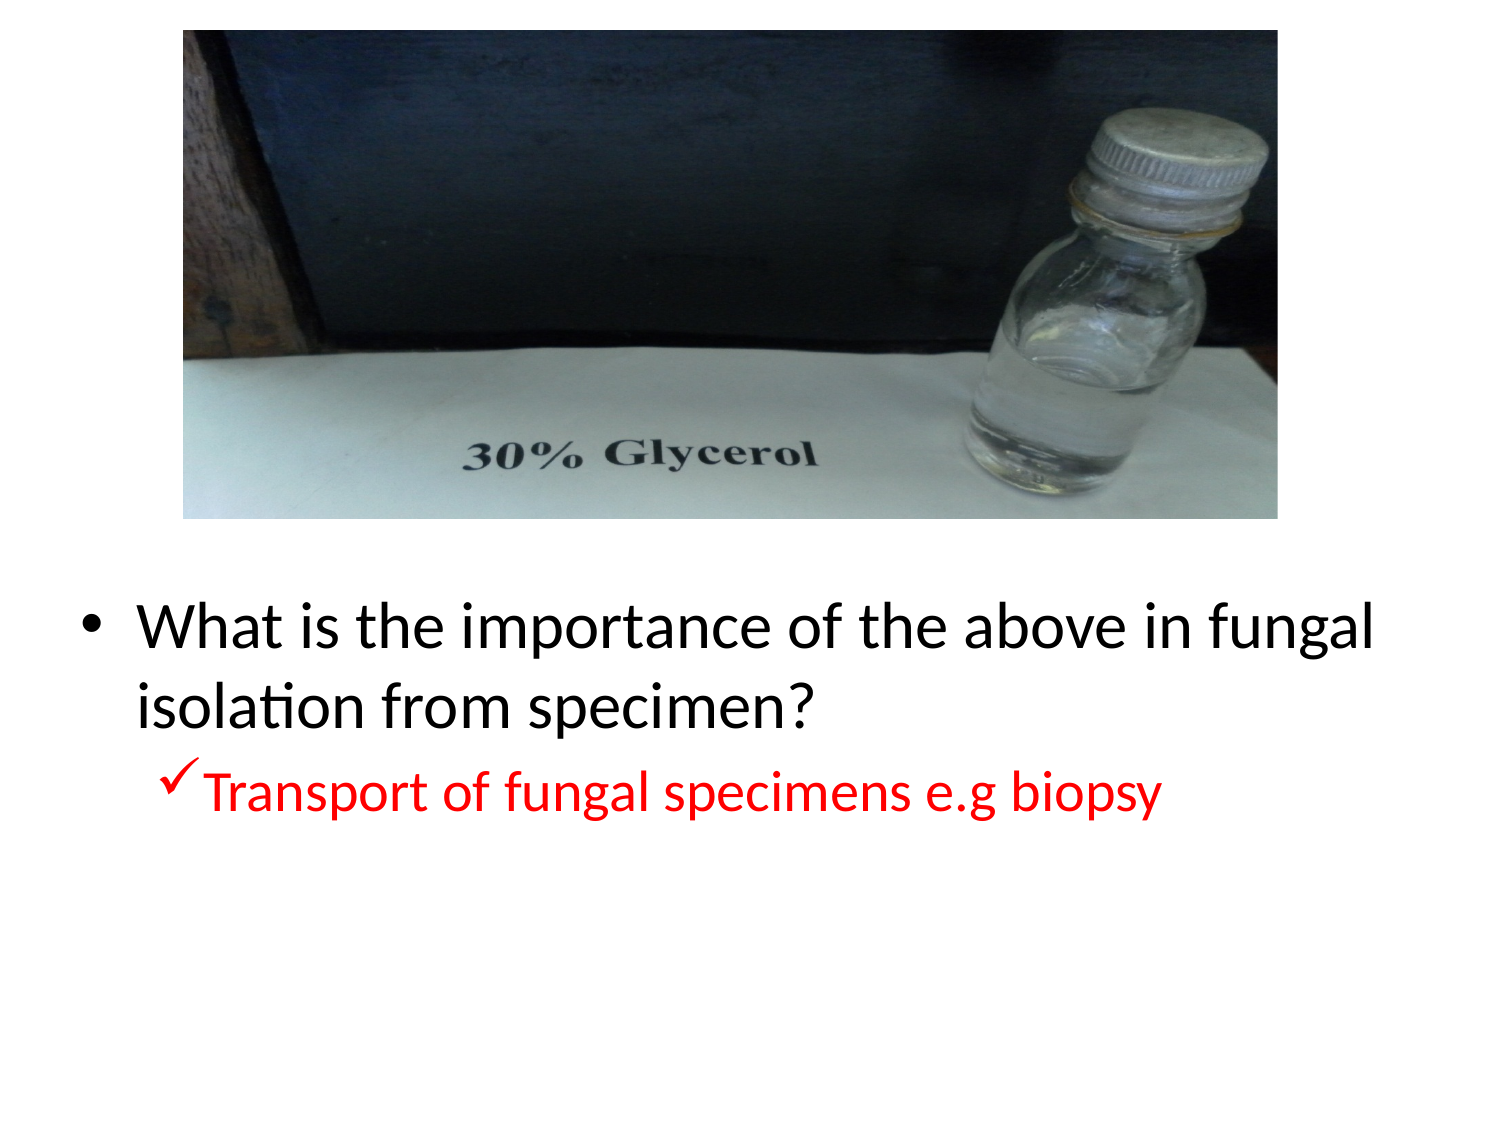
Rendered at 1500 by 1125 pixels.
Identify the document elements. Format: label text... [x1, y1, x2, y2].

picture [182, 30, 1278, 519]
list What is the importance of the above in fungal isolation from specimen? Transport of fungal specimens e.g biopsy [64, 574, 1425, 1005]
